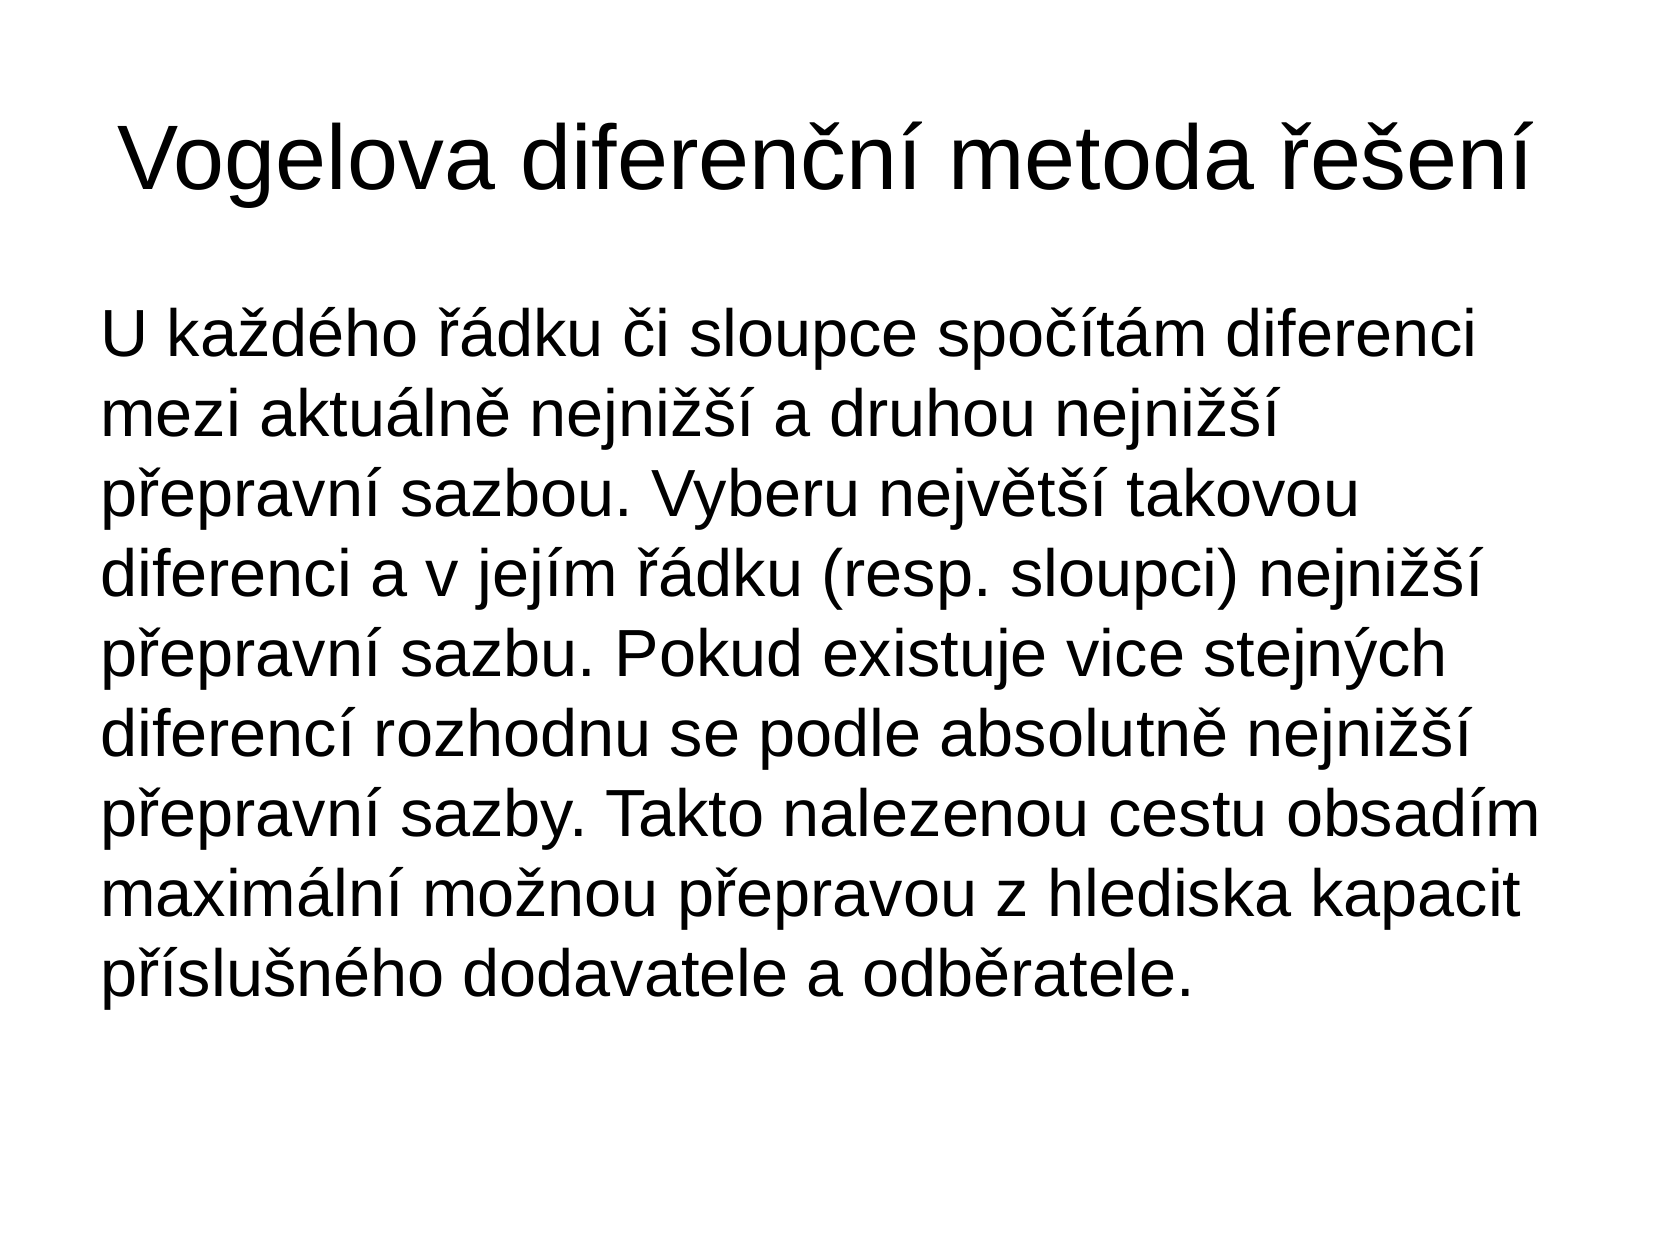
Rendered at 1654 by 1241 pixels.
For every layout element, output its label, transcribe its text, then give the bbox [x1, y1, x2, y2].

text_box U každého řádku či sloupce spočítám diferenci mezi aktuálně nejnižší a druhou nejnižší přepravní sazbou. Vyberu největší takovou diferenci a v jejím řádku (resp. sloupci) nejnižší přepravní sazbu. Pokud existuje vice stejných diferencí rozhodnu se podle absolutně nejnižší přepravní sazby. Takto nalezenou cestu obsadím maximální možnou přepravou z hlediska kapacit příslušného dodavatele a odběratele. [82, 290, 1571, 1010]
text_box Vogelova diferenční metoda řešení [82, 49, 1571, 257]
